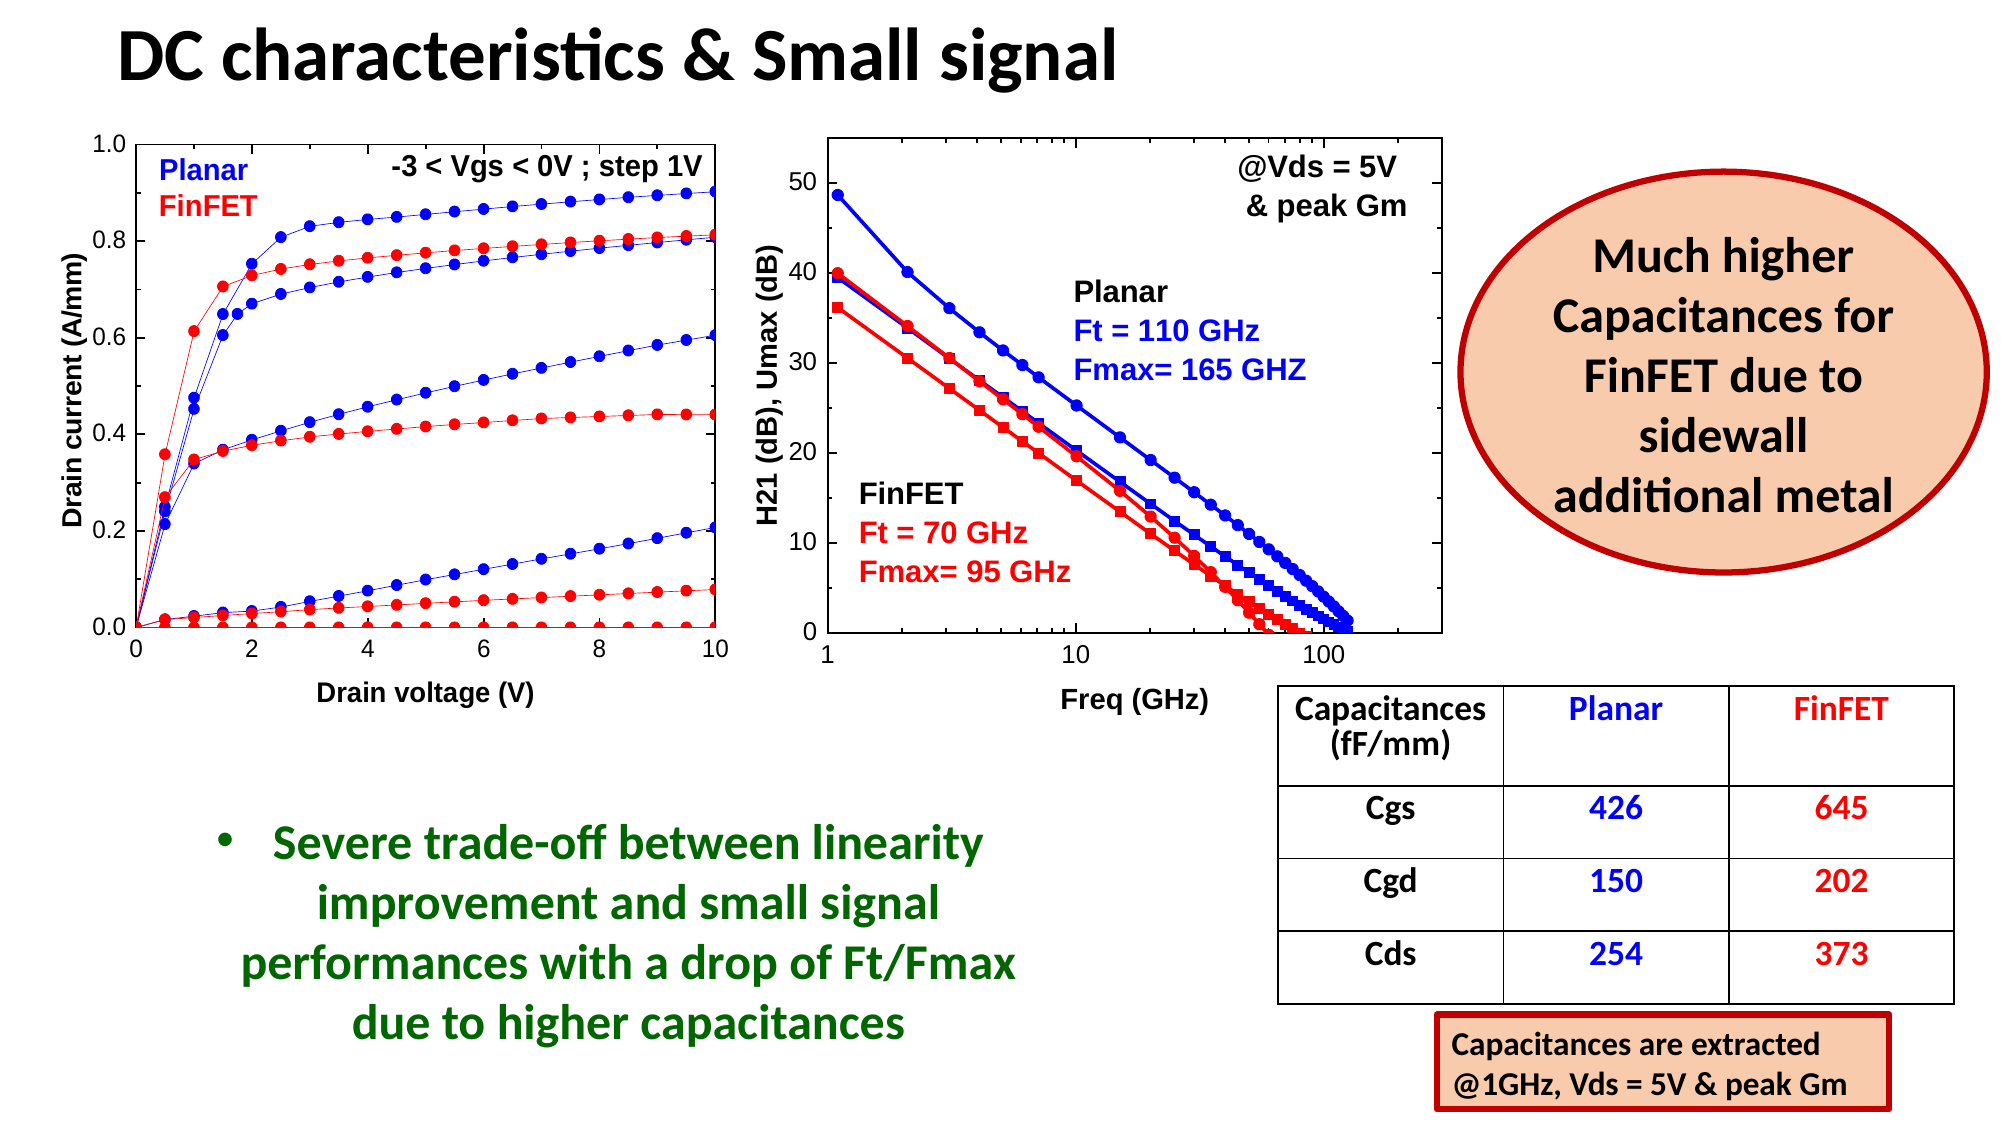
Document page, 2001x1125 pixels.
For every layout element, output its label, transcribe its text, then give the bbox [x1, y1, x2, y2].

table_cell Cgd [1279, 859, 1503, 930]
table_cell Cds [1279, 932, 1503, 1003]
table_cell 202 [1730, 859, 1953, 930]
table_header FinFET [1730, 687, 1953, 785]
text_box Capacitances are extracted @1GHz, Vds = 5V & peak Gm [1436, 1014, 1890, 1110]
table_header Capacitances (fF/mm) [1279, 749, 1503, 785]
text_box Much higher Capacitances for FinFET due to sidewall additional metal [1568, 170, 1988, 574]
table_cell 645 [1730, 787, 1953, 858]
table_cell 373 [1730, 932, 1953, 1003]
text_box DC characteristics & Small signal [102, 0, 1136, 66]
text_box Severe trade-off between linearity improvement and small signal performances with a drop of Ft/Fmax due to higher capacitances [134, 801, 1066, 1057]
table_cell 254 [1504, 932, 1728, 1003]
table_header Planar [1504, 687, 1728, 785]
table_cell 150 [1504, 859, 1728, 930]
table_cell 426 [1504, 787, 1728, 858]
table_cell Cgs [1279, 787, 1503, 858]
picture [0, 58, 1568, 749]
